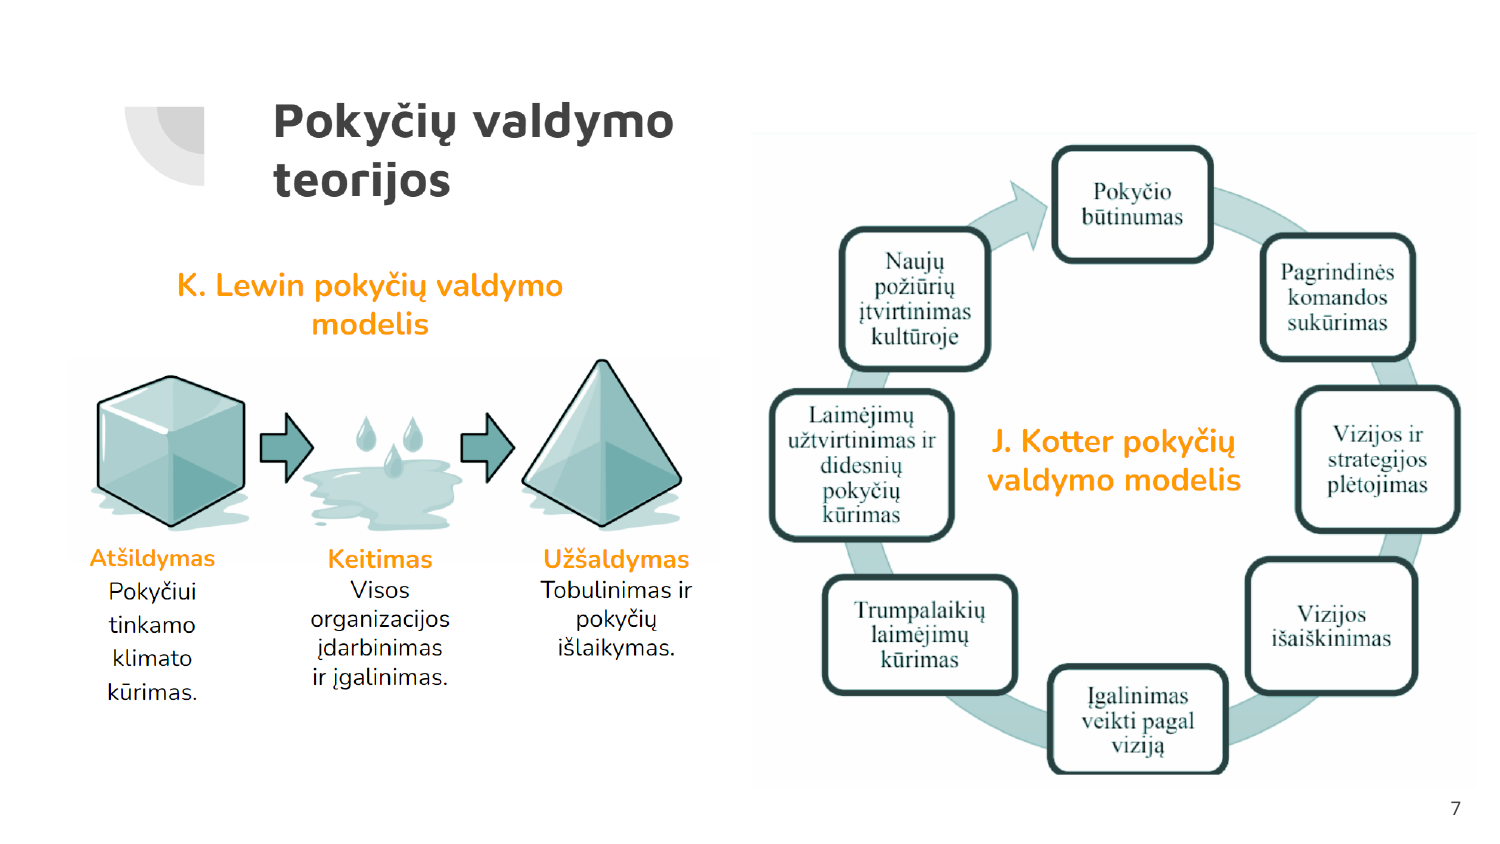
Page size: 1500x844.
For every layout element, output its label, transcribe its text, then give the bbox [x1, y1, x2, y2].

picture [55, 55, 1477, 789]
slide_number ‹#› [1386, 795, 1477, 842]
